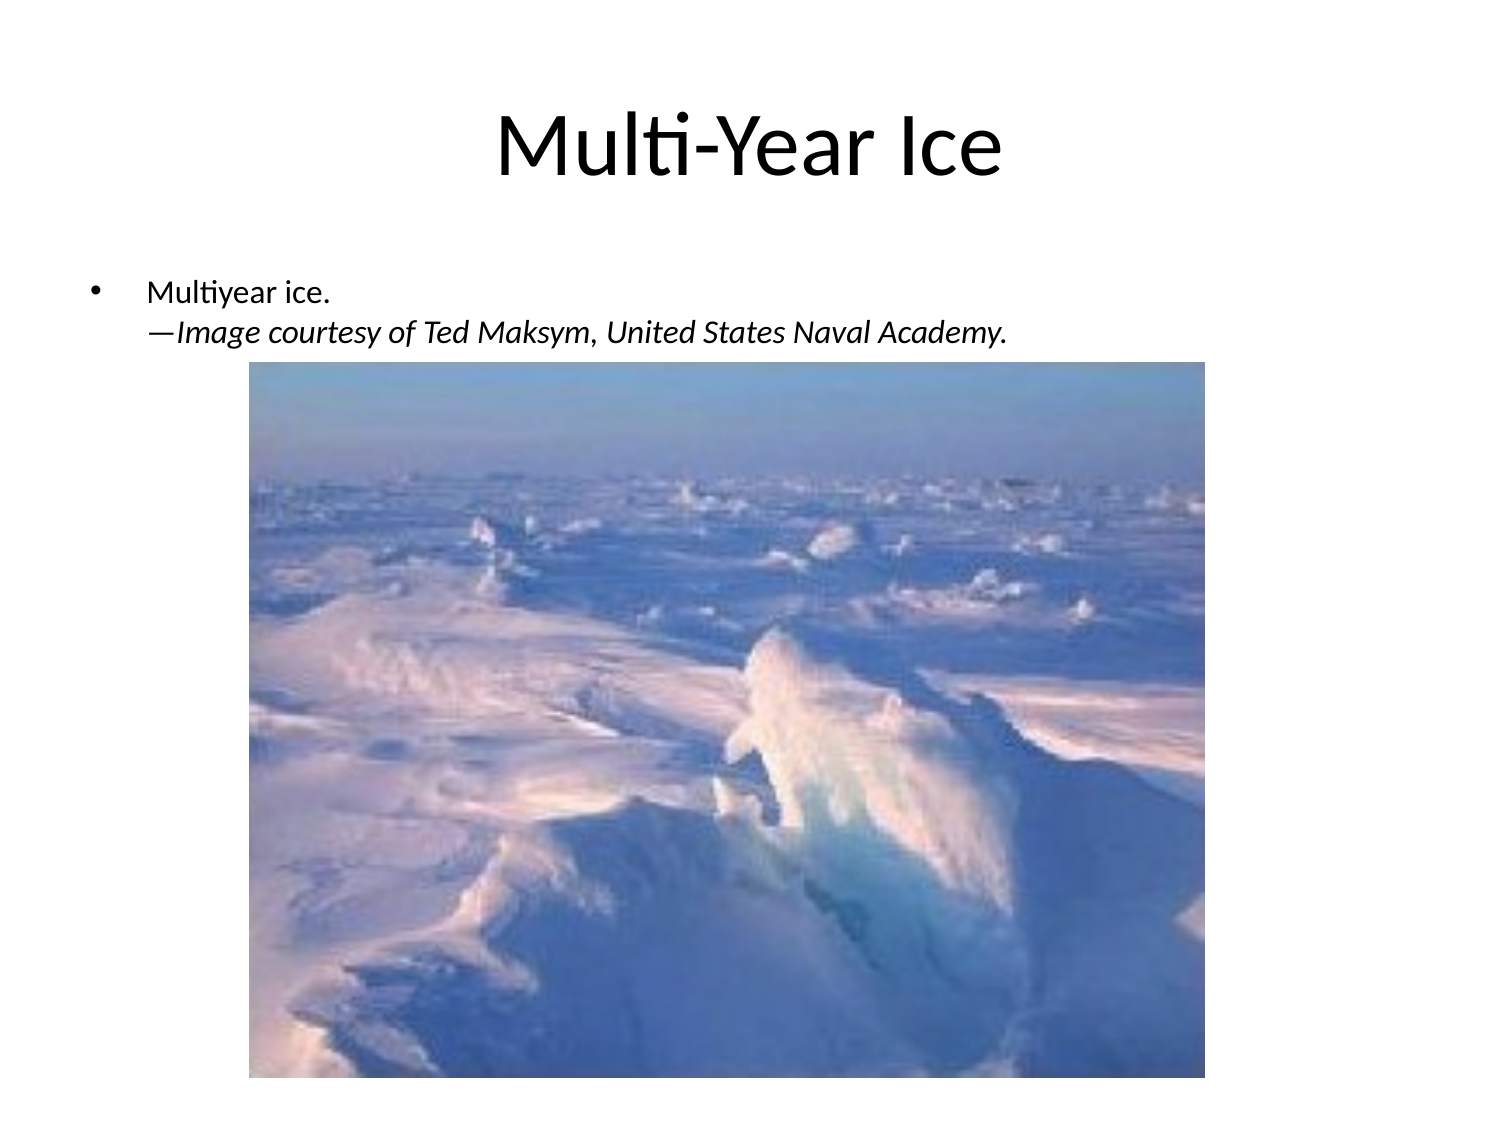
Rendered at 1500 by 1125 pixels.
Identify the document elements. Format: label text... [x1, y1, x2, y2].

list Multiyear ice. —Image courtesy of Ted Maksym, United States Naval Academy. [75, 262, 1425, 1005]
picture [249, 362, 1206, 1078]
title Multi-Year Ice [75, 45, 1425, 233]
